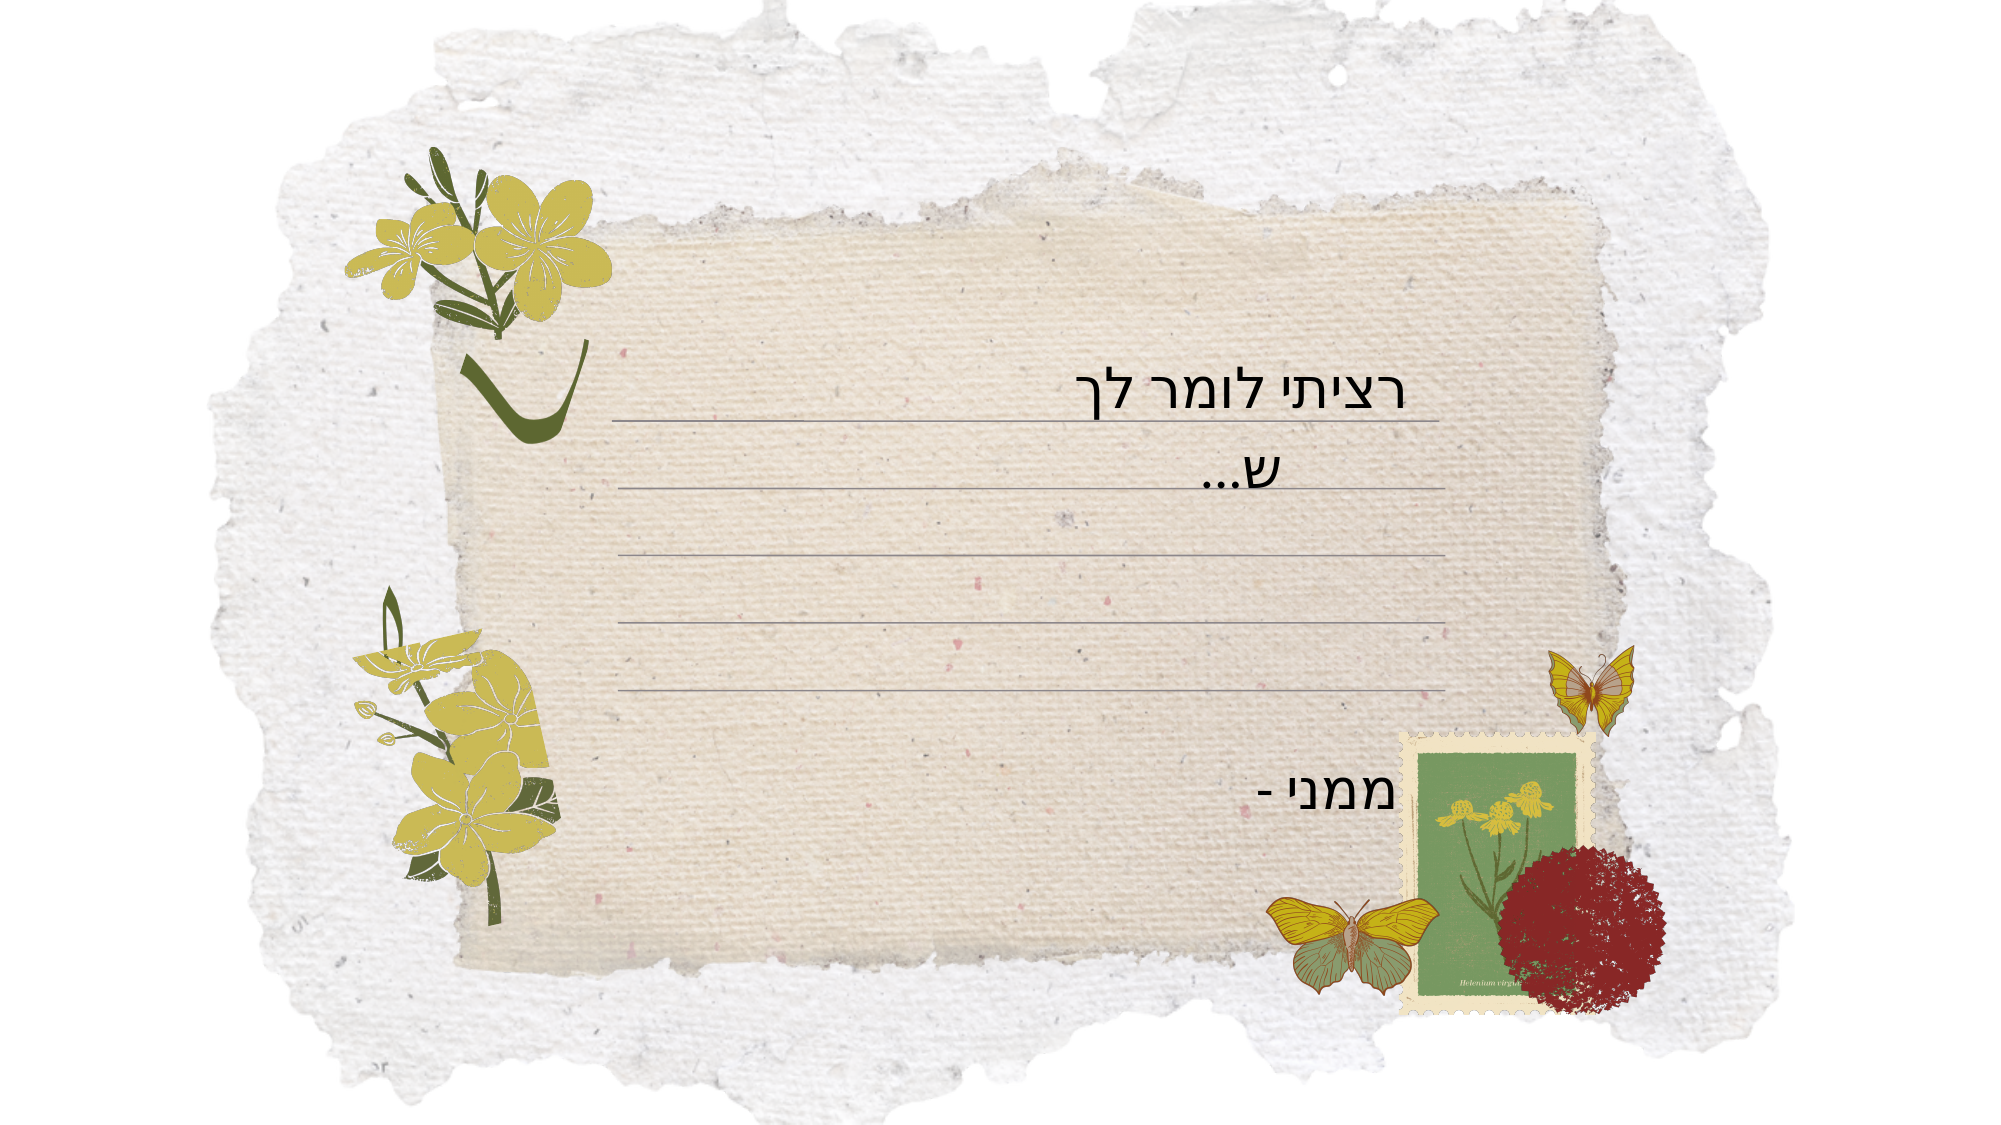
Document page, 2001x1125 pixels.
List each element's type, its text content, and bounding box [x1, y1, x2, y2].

text_box [344, 147, 613, 340]
text_box [340, 620, 581, 945]
text_box [428, 147, 1635, 981]
text_box [1548, 645, 1635, 737]
text_box [206, 0, 1795, 1125]
text_box ממני - [1059, 741, 1399, 822]
text_box [1398, 732, 1596, 1015]
text_box [1497, 845, 1667, 1015]
text_box [366, 340, 591, 654]
text_box רציתי לומר לך ש... [1031, 340, 1452, 500]
text_box [1265, 894, 1440, 996]
